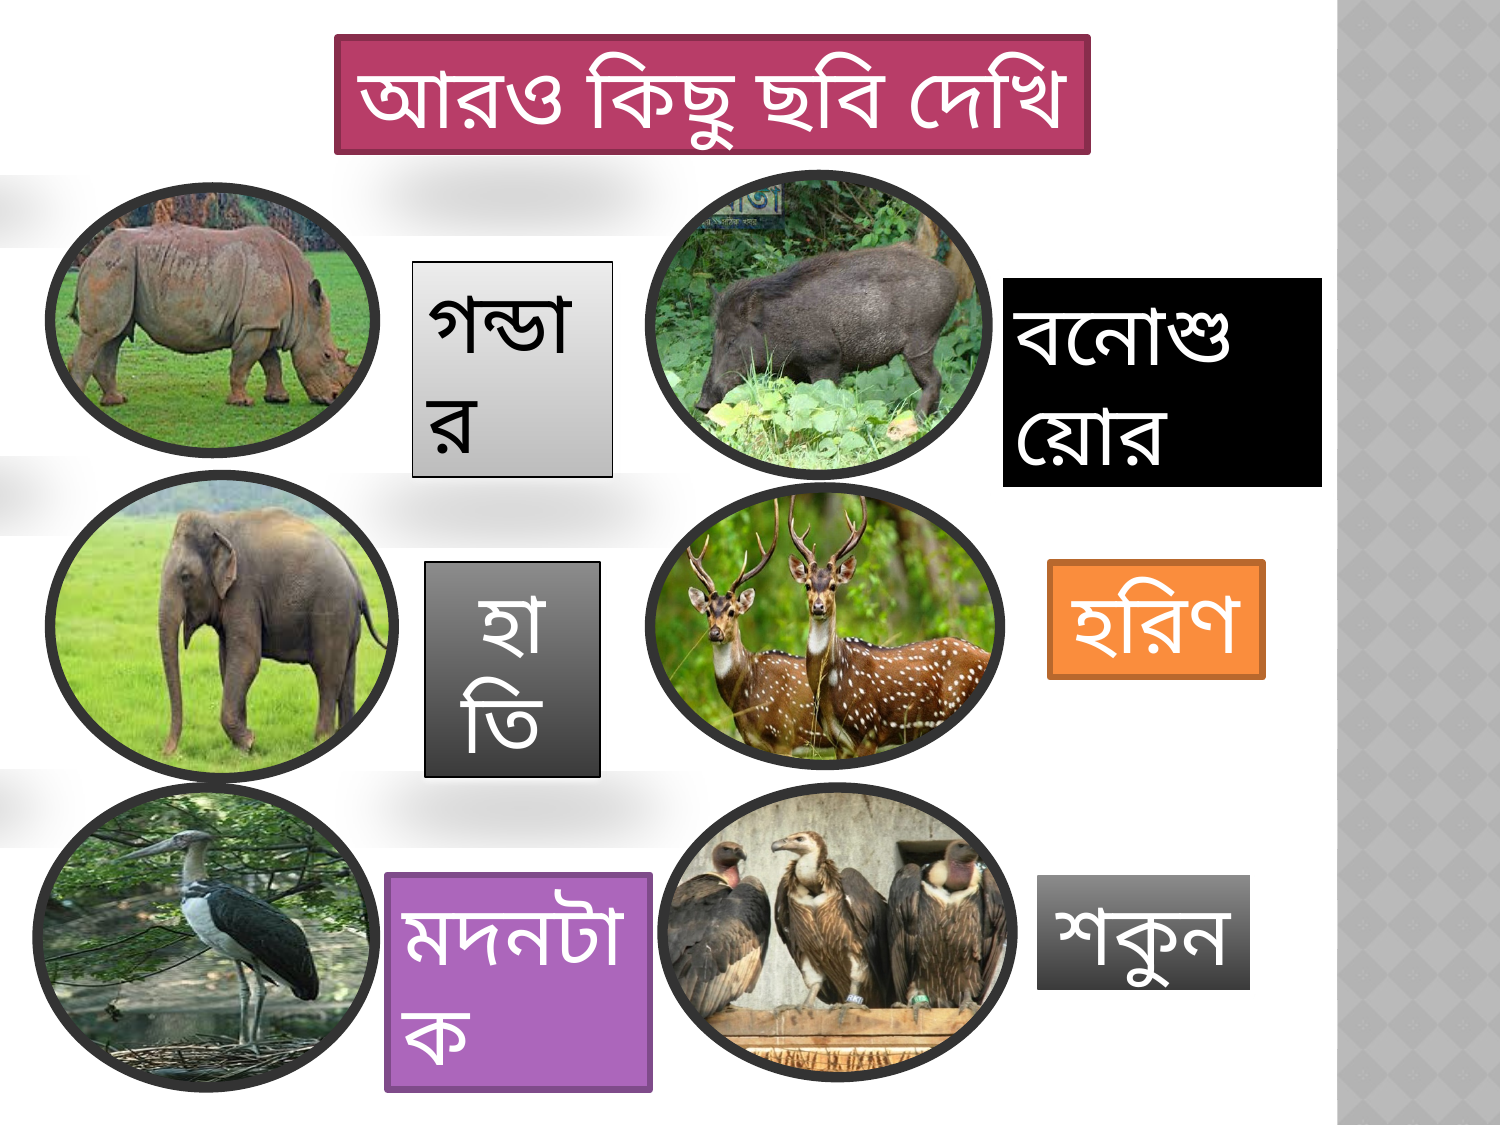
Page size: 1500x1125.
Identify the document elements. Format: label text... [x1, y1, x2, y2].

text_box মদনটাক [384, 872, 653, 1093]
text_box গন্ডার [412, 261, 613, 478]
picture [49, 186, 376, 454]
picture [49, 474, 395, 779]
text_box হাতি [424, 561, 601, 778]
picture [649, 486, 1001, 766]
text_box শকুন [1037, 875, 1250, 990]
text_box আরও কিছু ছবি দেখি [334, 34, 1091, 155]
text_box বনোশুয়োর [997, 272, 1328, 492]
picture [649, 174, 988, 476]
picture [662, 787, 1013, 1078]
picture [37, 786, 376, 1088]
text_box হরিণ [1047, 559, 1266, 680]
